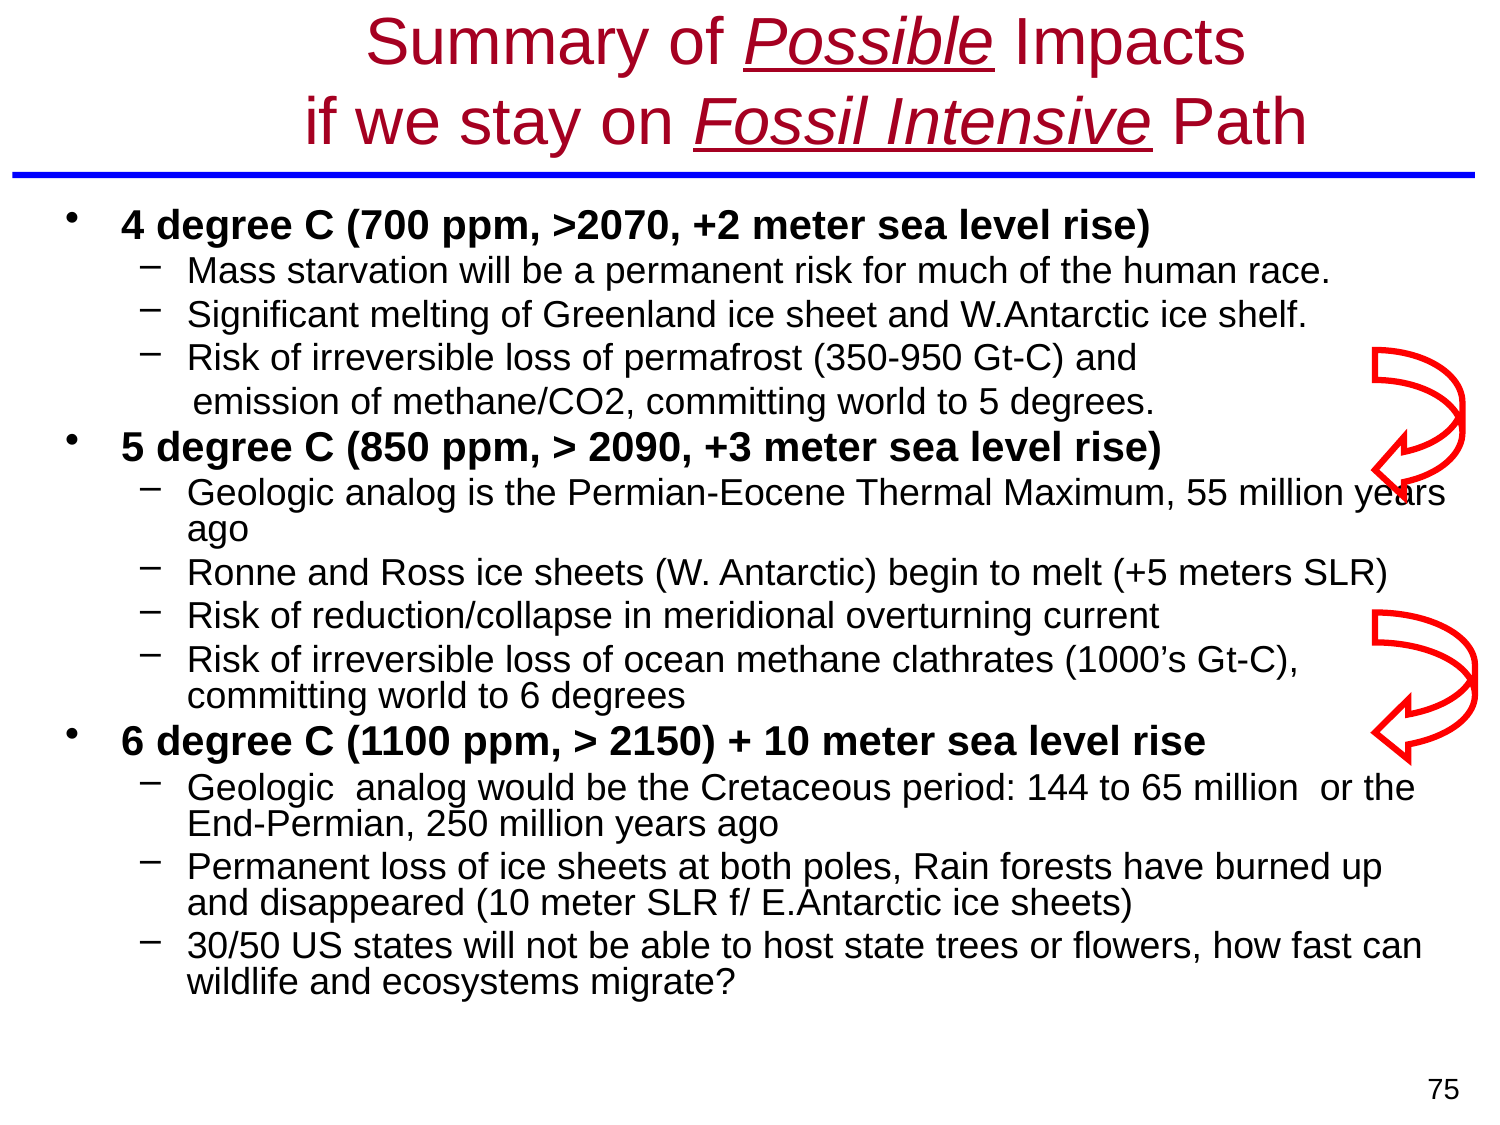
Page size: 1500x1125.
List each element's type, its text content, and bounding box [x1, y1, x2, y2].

text_box [1374, 349, 1463, 497]
slide_number 75 [1374, 1062, 1475, 1103]
text_box [1374, 612, 1475, 760]
list 4 degree C (700 ppm, >2070, +2 meter sea level rise) Mass starvation will be a permanent risk for much of the human race. Significant melting of Greenland ice sheet and W.Antarctic ice shelf. Risk of irreversible loss of permafrost (350-950 Gt-C) and emission of methane/CO2, committing world to 5 degrees. 5 degree C (850 ppm, > 2090, +3 meter sea level rise) Geologic analog is the Permian-Eocene Thermal Maximum, 55 million years ago Ronne and Ross ice sheets (W. Antarctic) begin to melt (+5 meters SLR) Risk of reduction/collapse in meridional overturning current Risk of irreversible loss of ocean methane clathrates (1000’s Gt-C), committing world to 6 degrees 6 degree C (1100 ppm, > 2150) + 10 meter sea level rise Geologic analog would be the Cretaceous period: 144 to 65 million or the End-Permian, 250 million years ago Permanent loss of ice sheets at both poles, Rain forests have burned up and disappeared (10 meter SLR f/ E.Antarctic ice sheets) 30/50 US states will not be able to host state trees or flowers, how fast can wildlife and ecosystems migrate? [50, 200, 1463, 1088]
title Summary of Possible Impacts if we stay on Fossil Intensive Path [150, 12, 1463, 143]
